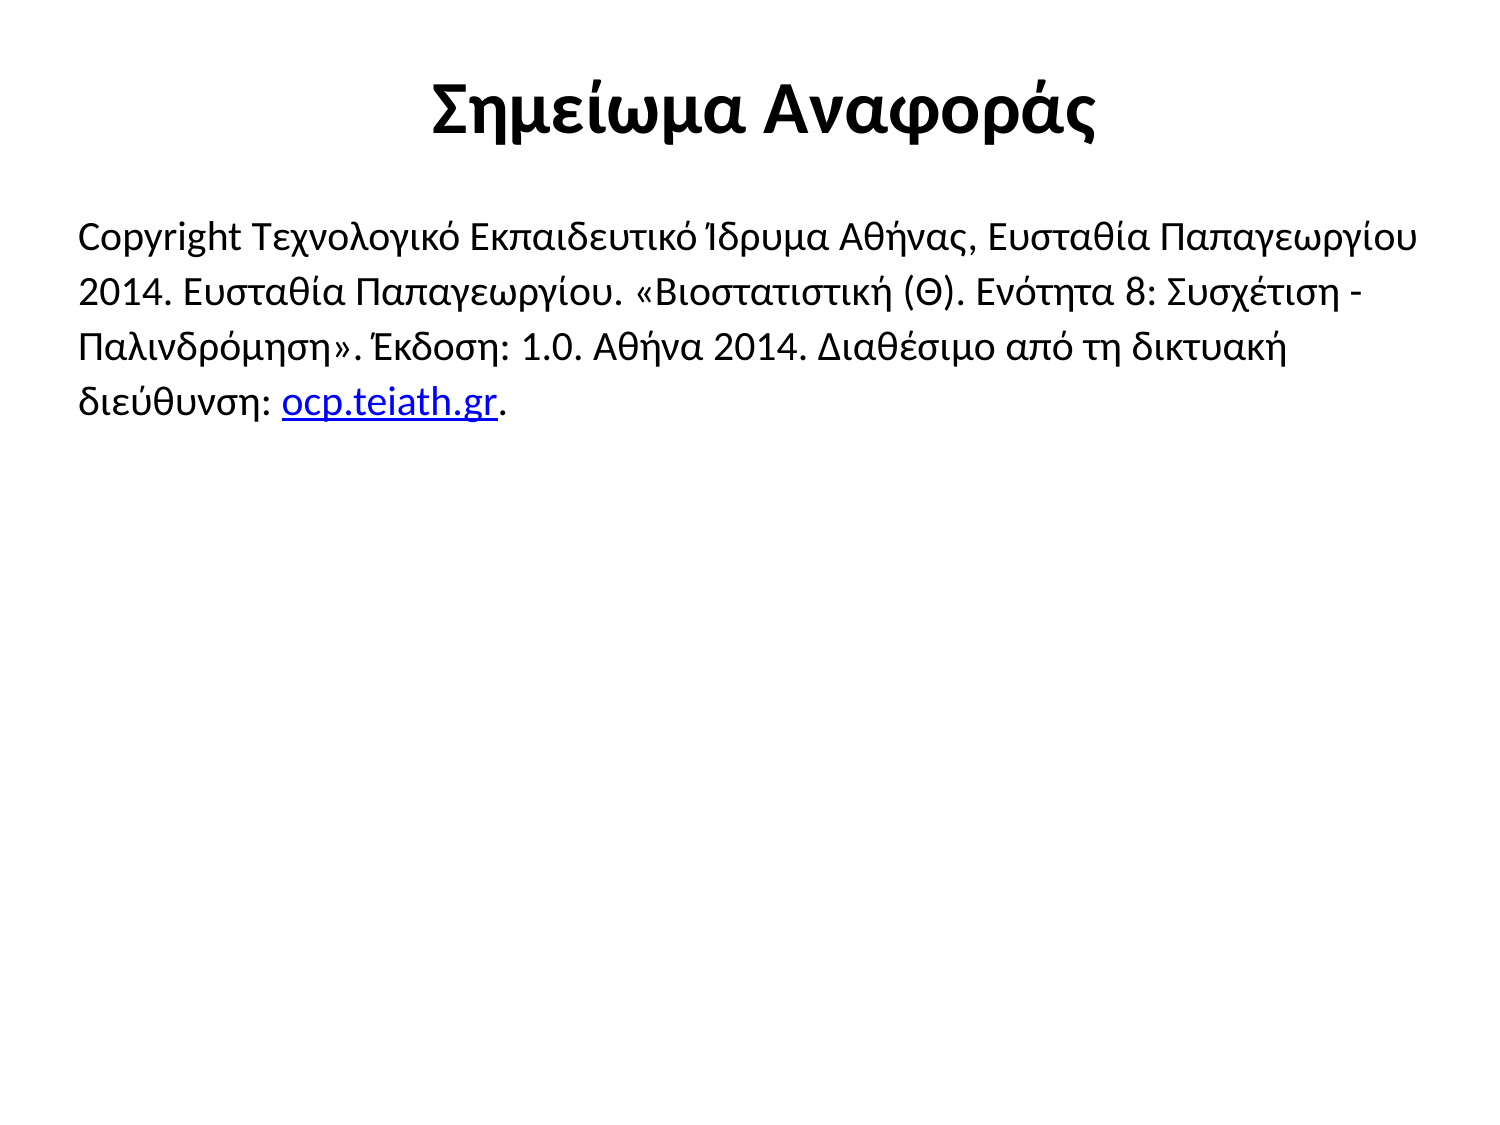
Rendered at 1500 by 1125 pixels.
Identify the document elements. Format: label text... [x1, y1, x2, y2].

title Σημείωμα Αναφοράς [0, 0, 1500, 209]
list Copyright Τεχνολογικό Εκπαιδευτικό Ίδρυμα Αθήνας, Ευσταθία Παπαγεωργίου 2014. Ευσταθία Παπαγεωργίου. «Βιοστατιστική (Θ). Ενότητα 8: Συσχέτιση - Παλινδρόμηση». Έκδοση: 1.0. Αθήνα 2014. Διαθέσιμο από τη δικτυακή διεύθυνση: ocp.teiath.gr. [63, 196, 1436, 1024]
